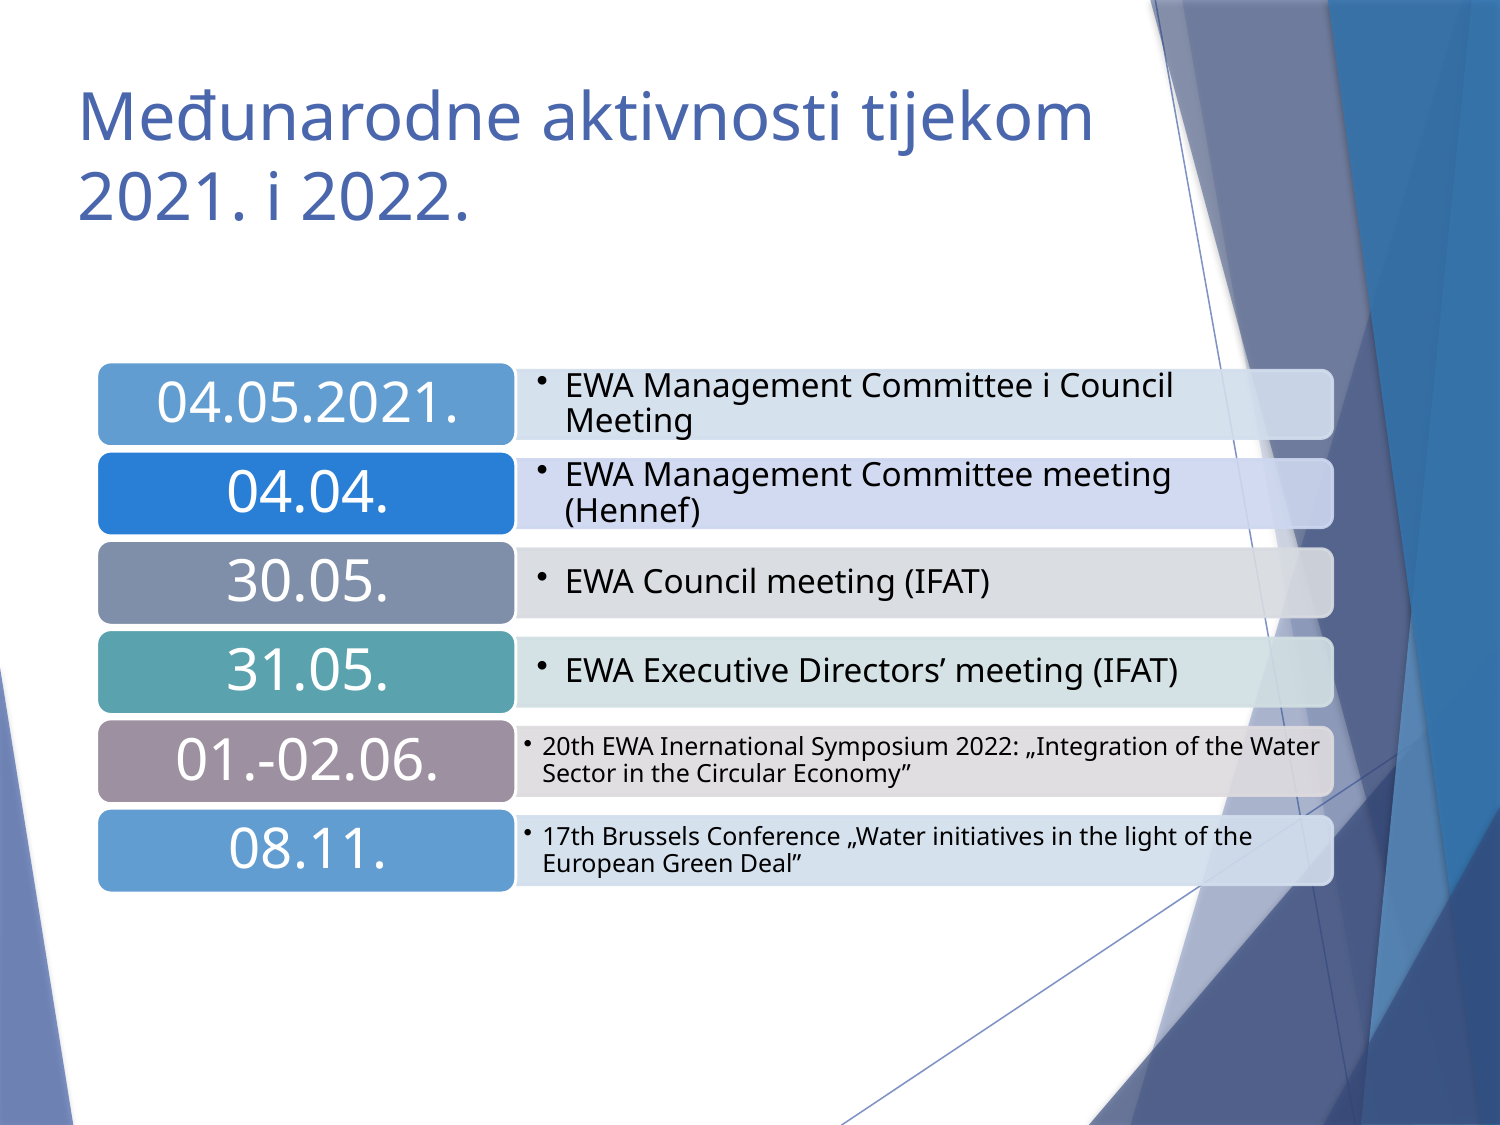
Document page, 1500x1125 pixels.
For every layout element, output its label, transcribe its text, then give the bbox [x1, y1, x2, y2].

title Međunarodne aktivnosti tijekom 2021. i 2022. [52, 66, 1152, 220]
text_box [76, 361, 1353, 894]
